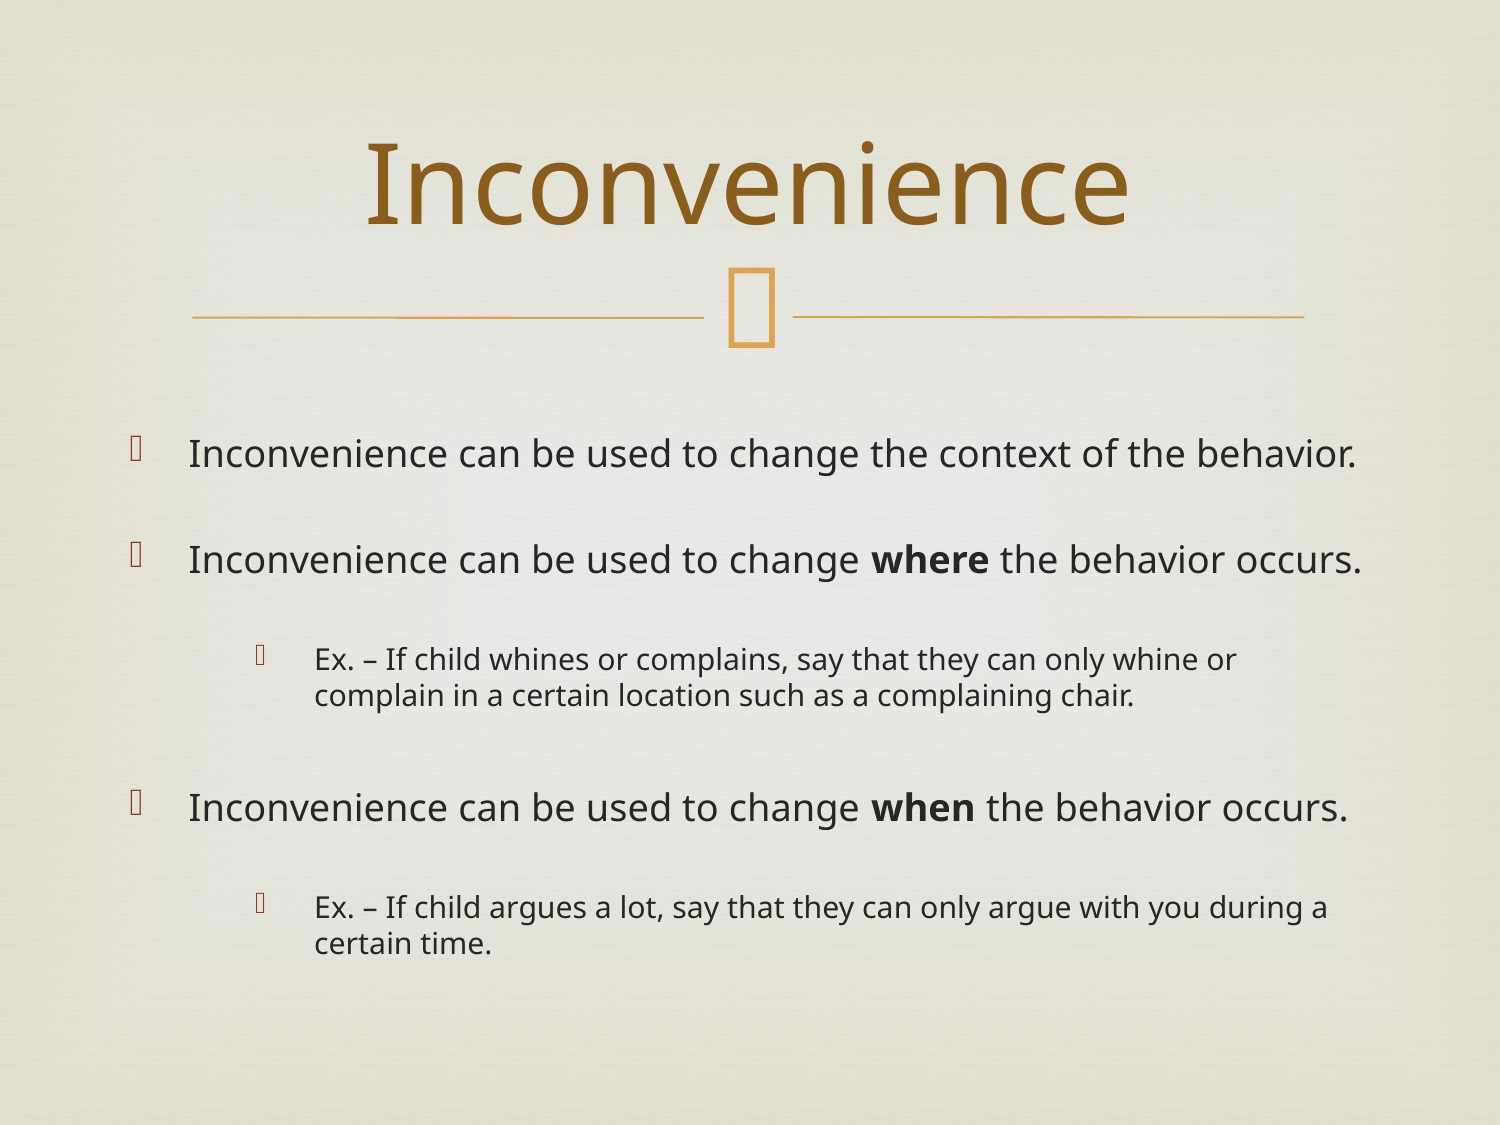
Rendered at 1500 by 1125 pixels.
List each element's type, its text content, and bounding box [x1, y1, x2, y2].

title Inconvenience [112, 93, 1386, 267]
list Inconvenience can be used to change the context of the behavior. Inconvenience can be used to change where the behavior occurs. Ex. – If child whines or complains, say that they can only whine or complain in a certain location such as a complaining chair. Inconvenience can be used to change when the behavior occurs. Ex. – If child argues a lot, say that they can only argue with you during a certain time. [114, 368, 1386, 1005]
